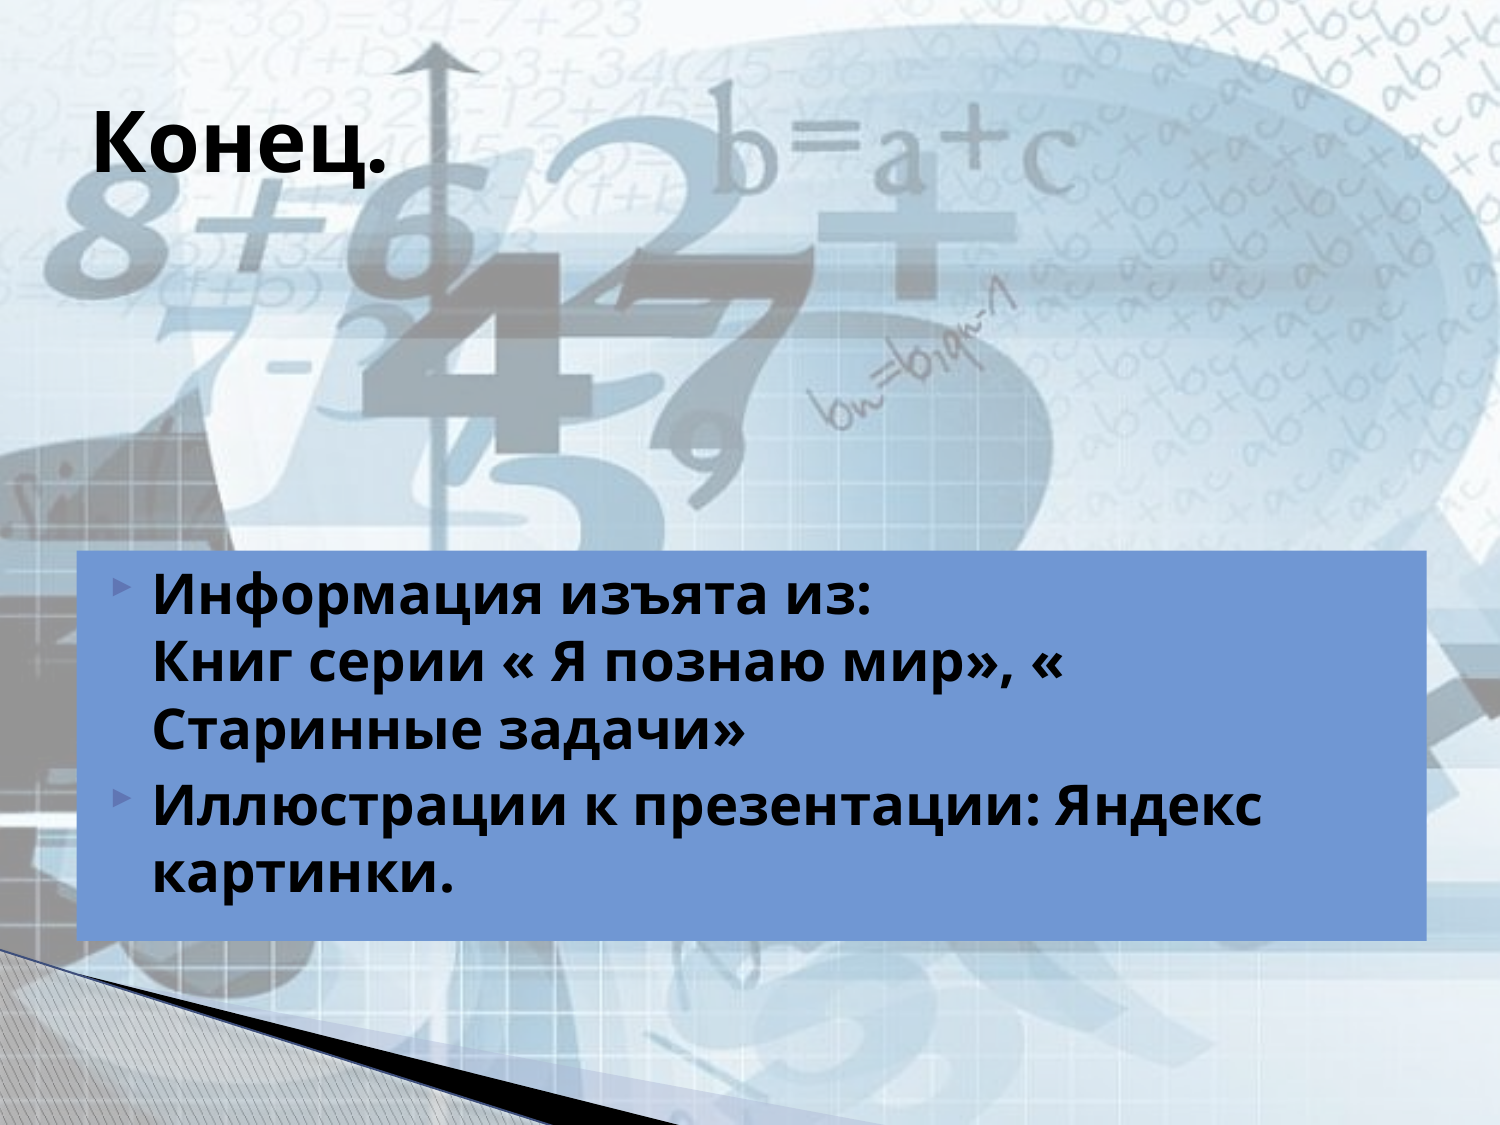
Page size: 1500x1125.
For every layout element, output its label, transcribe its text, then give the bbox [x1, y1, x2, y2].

title Конец. [75, 45, 1425, 233]
list Информация изъята из: Книг серии « Я познаю мир», « Старинные задачи» Иллюстрации к презентации: Яндекс картинки. [76, 550, 1427, 941]
